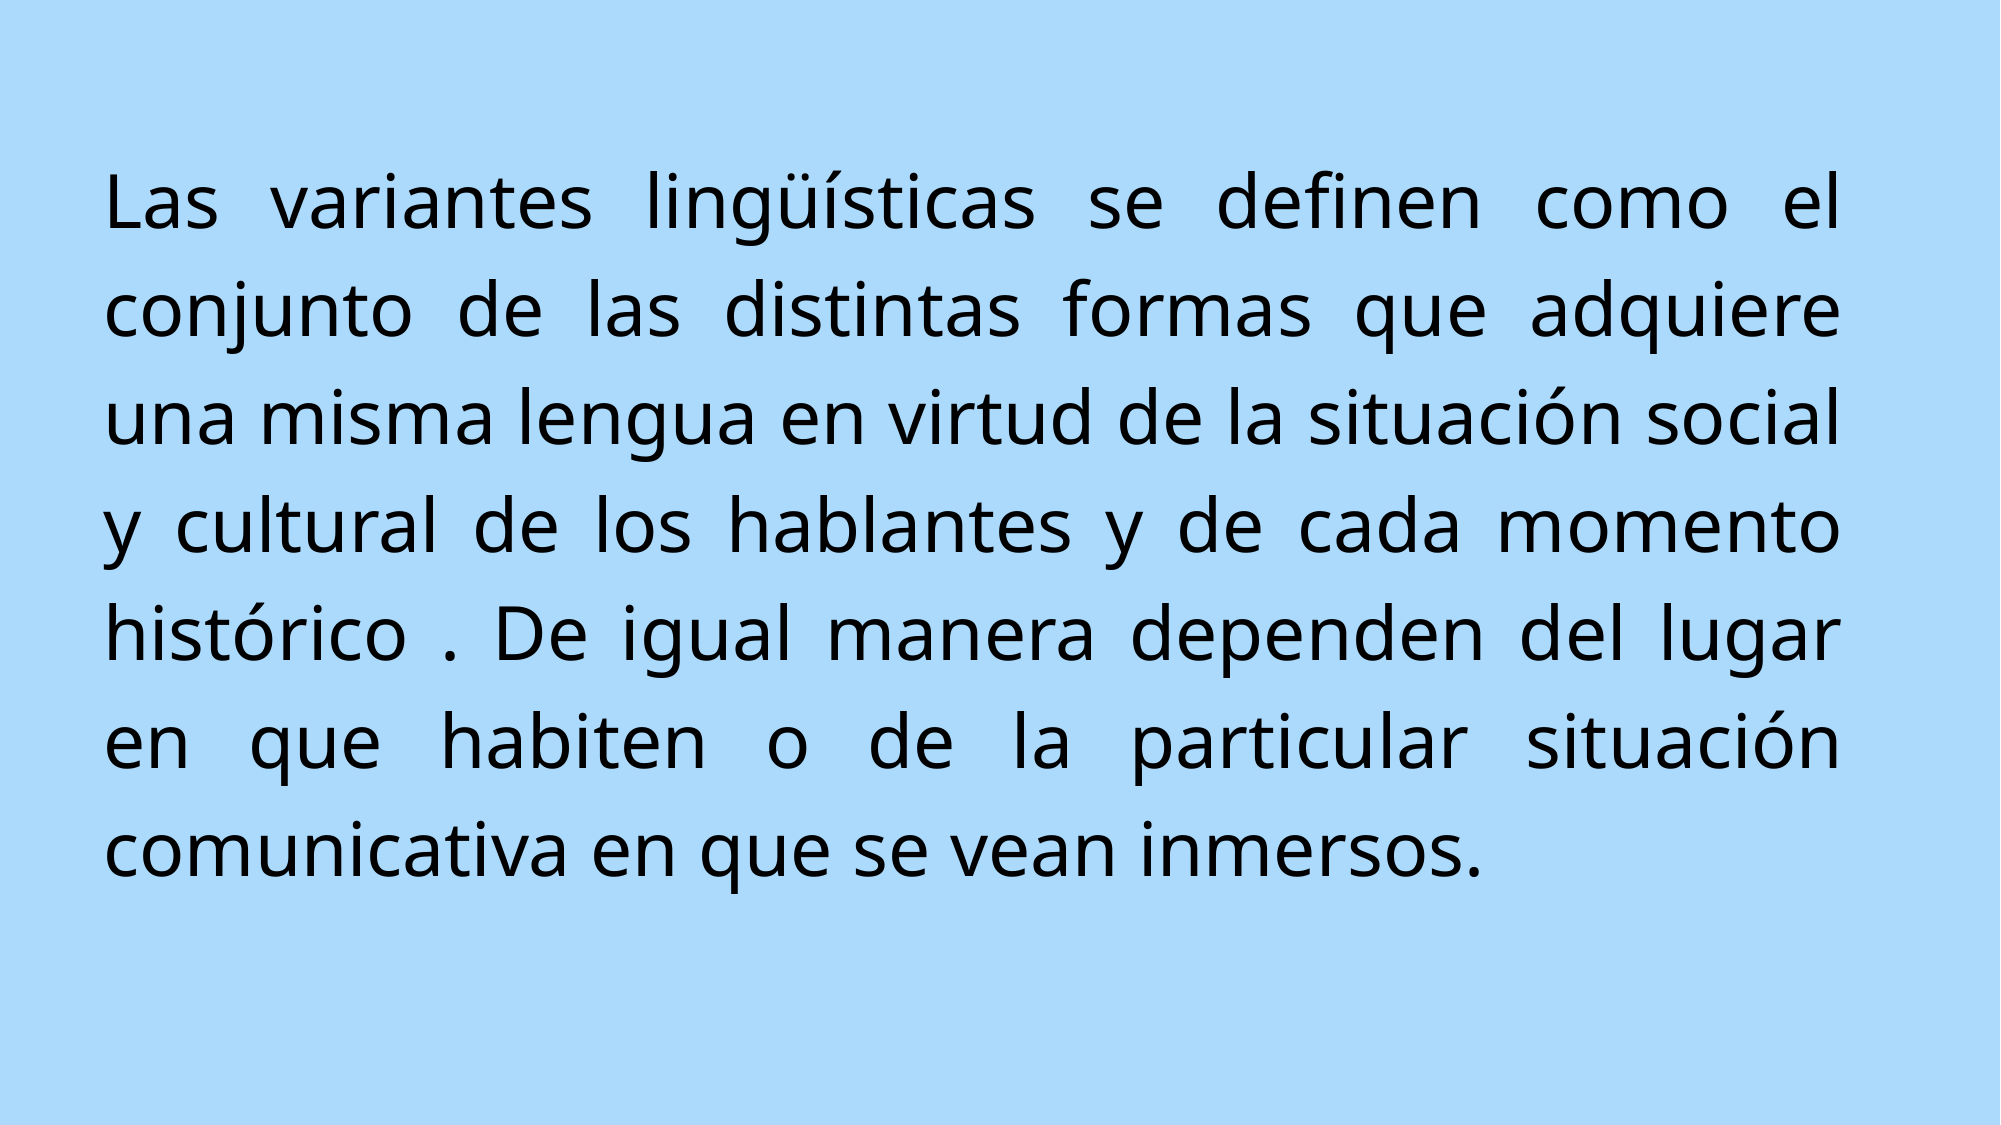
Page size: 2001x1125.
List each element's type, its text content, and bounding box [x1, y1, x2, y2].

text_box Las variantes lingüísticas se definen como el conjunto de las distintas formas que adquiere una misma lengua en virtud de la situación social y cultural de los hablantes y de cada momento histórico . De igual manera dependen del lugar en que habiten o de la particular situación comunicativa en que se vean inmersos. [88, 128, 1859, 805]
